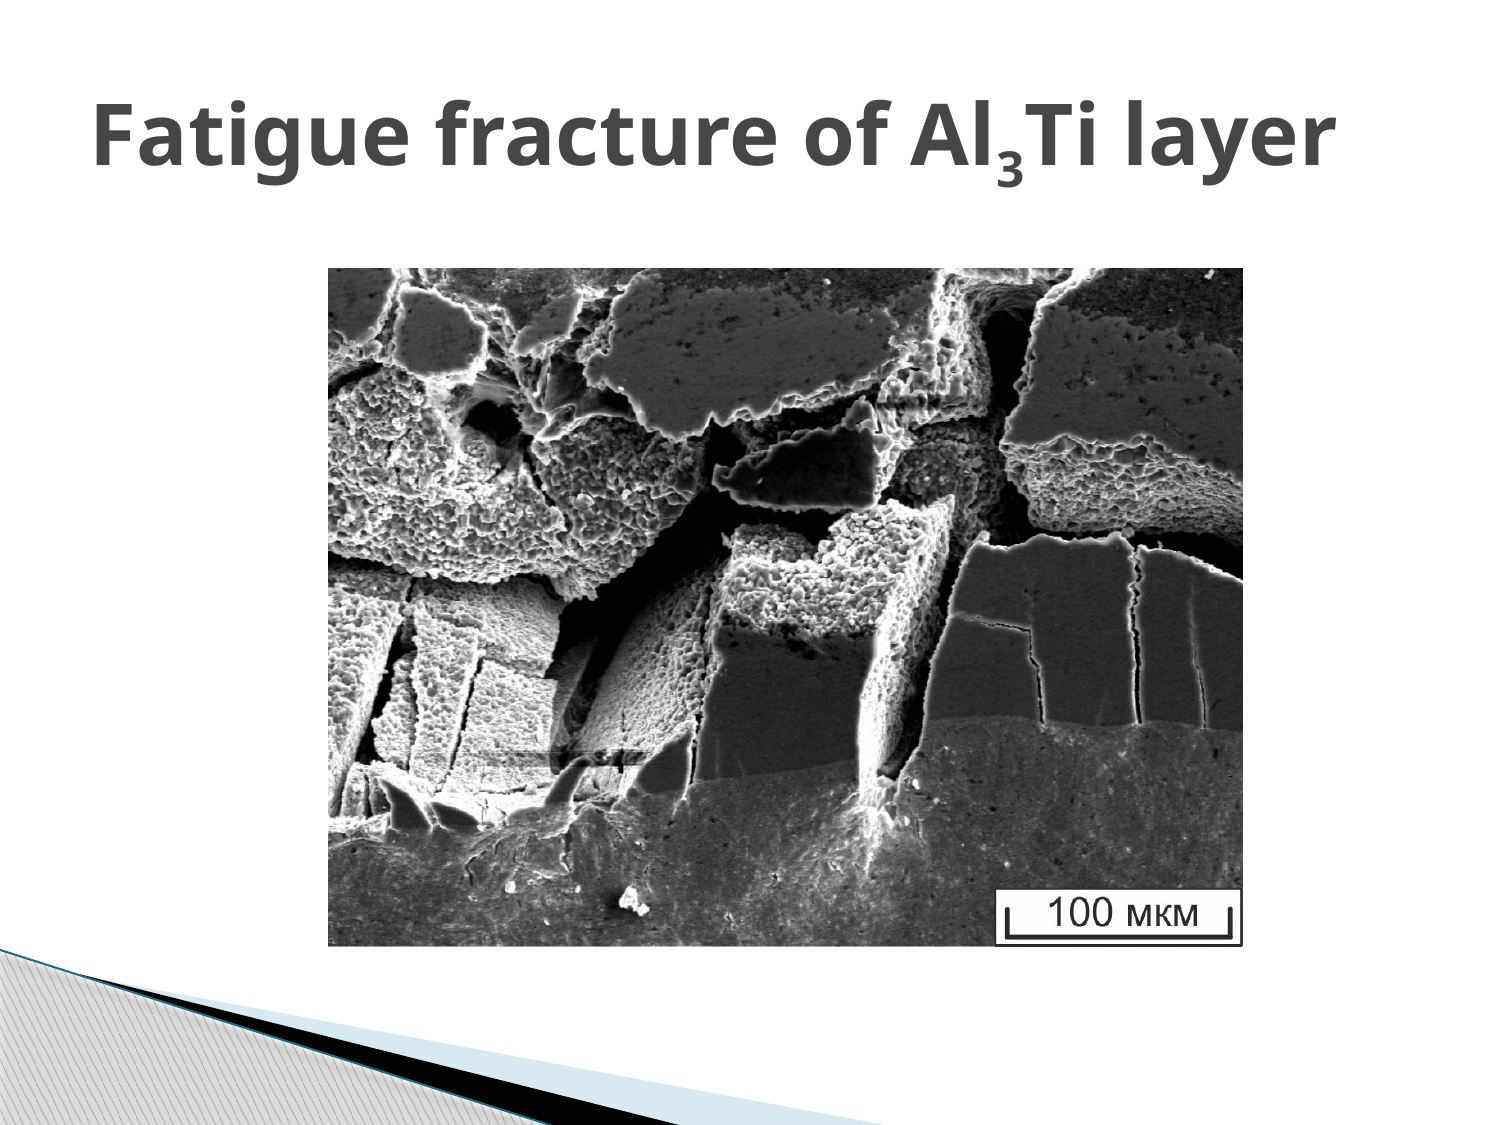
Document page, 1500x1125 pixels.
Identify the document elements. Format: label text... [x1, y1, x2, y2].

title Fatigue fracture of Al3Ti layer [75, 45, 1425, 233]
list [327, 266, 1255, 953]
